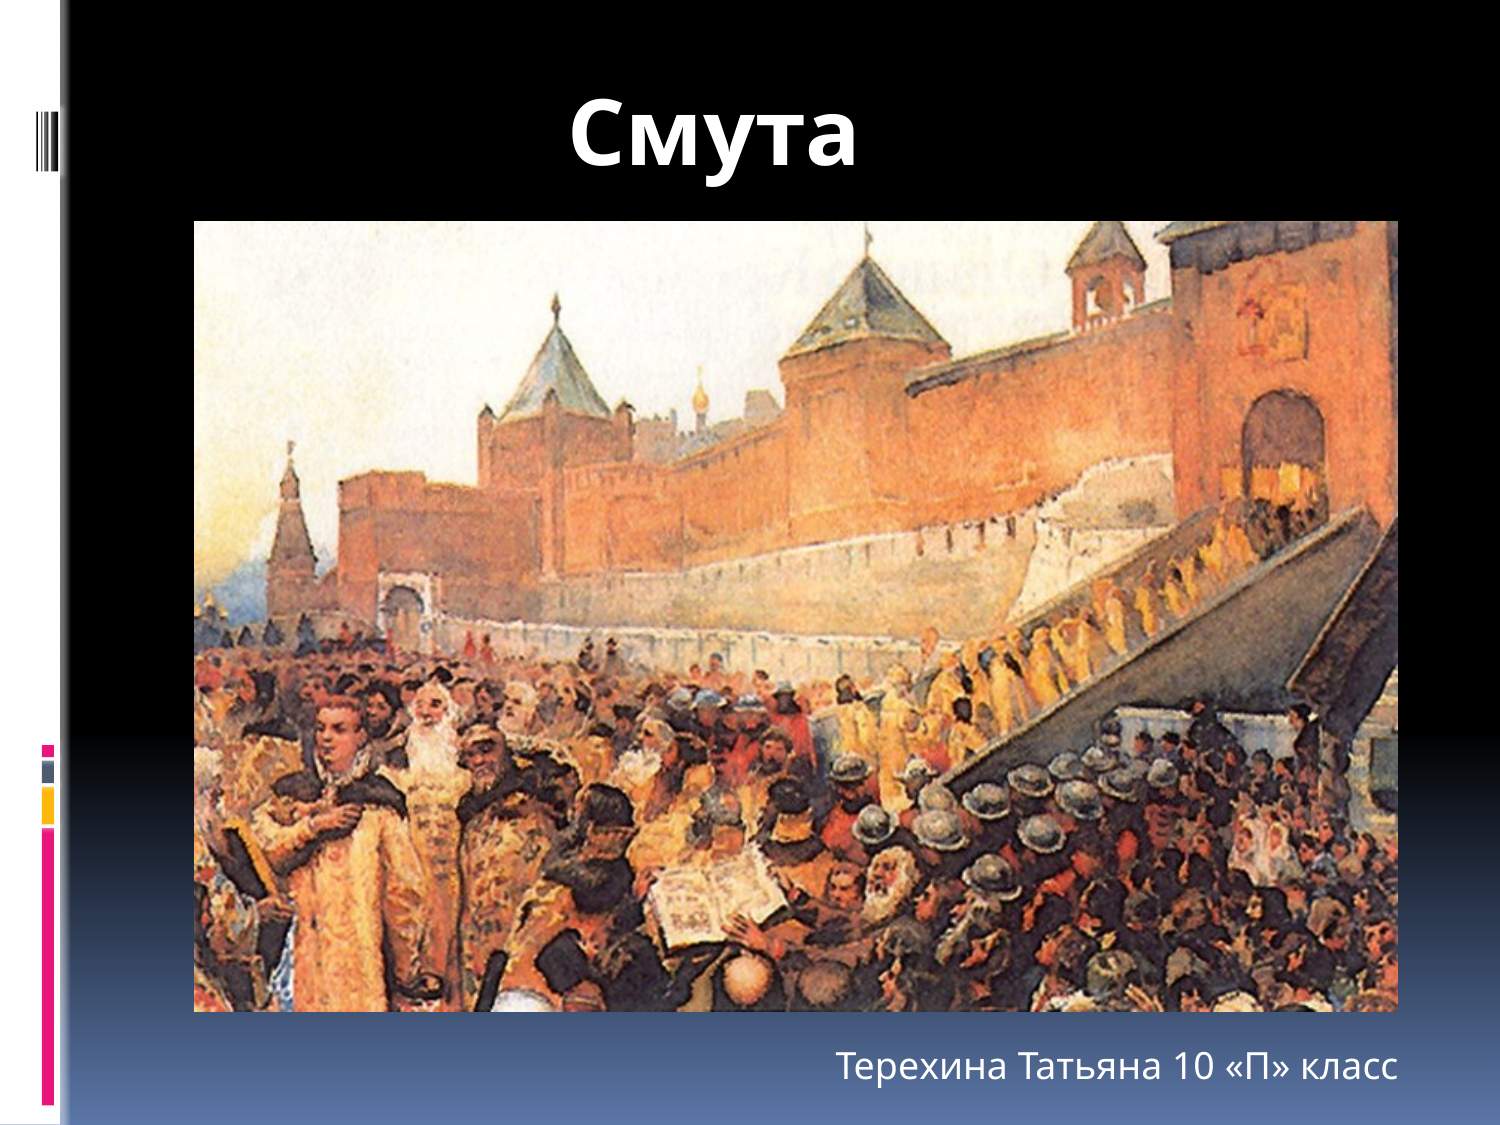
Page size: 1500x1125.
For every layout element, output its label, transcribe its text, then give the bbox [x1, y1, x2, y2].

picture [194, 220, 1398, 1012]
text_box Терехина Татьяна 10 «П» класс [820, 1034, 1459, 1095]
text_box Смута [112, 66, 1317, 191]
